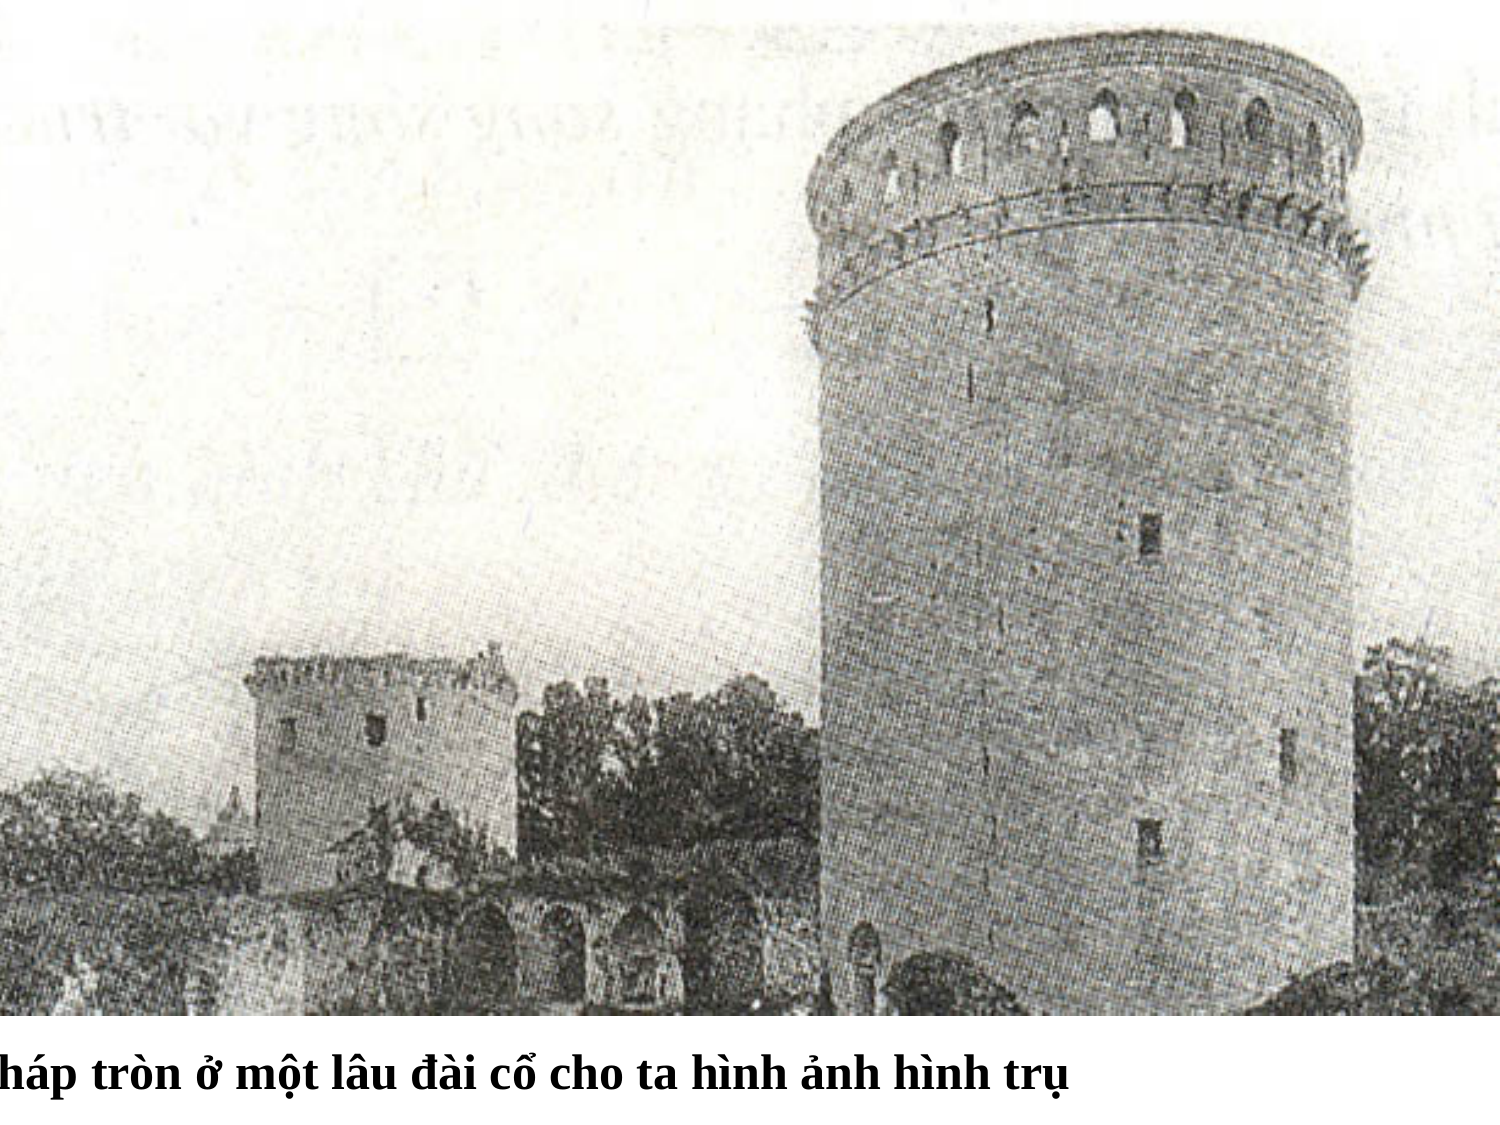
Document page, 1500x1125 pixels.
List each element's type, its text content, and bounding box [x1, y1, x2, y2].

picture [0, 0, 1500, 1017]
text_box Tháp tròn ở một lâu đài cổ cho ta hình ảnh hình trụ [0, 1032, 1500, 1107]
